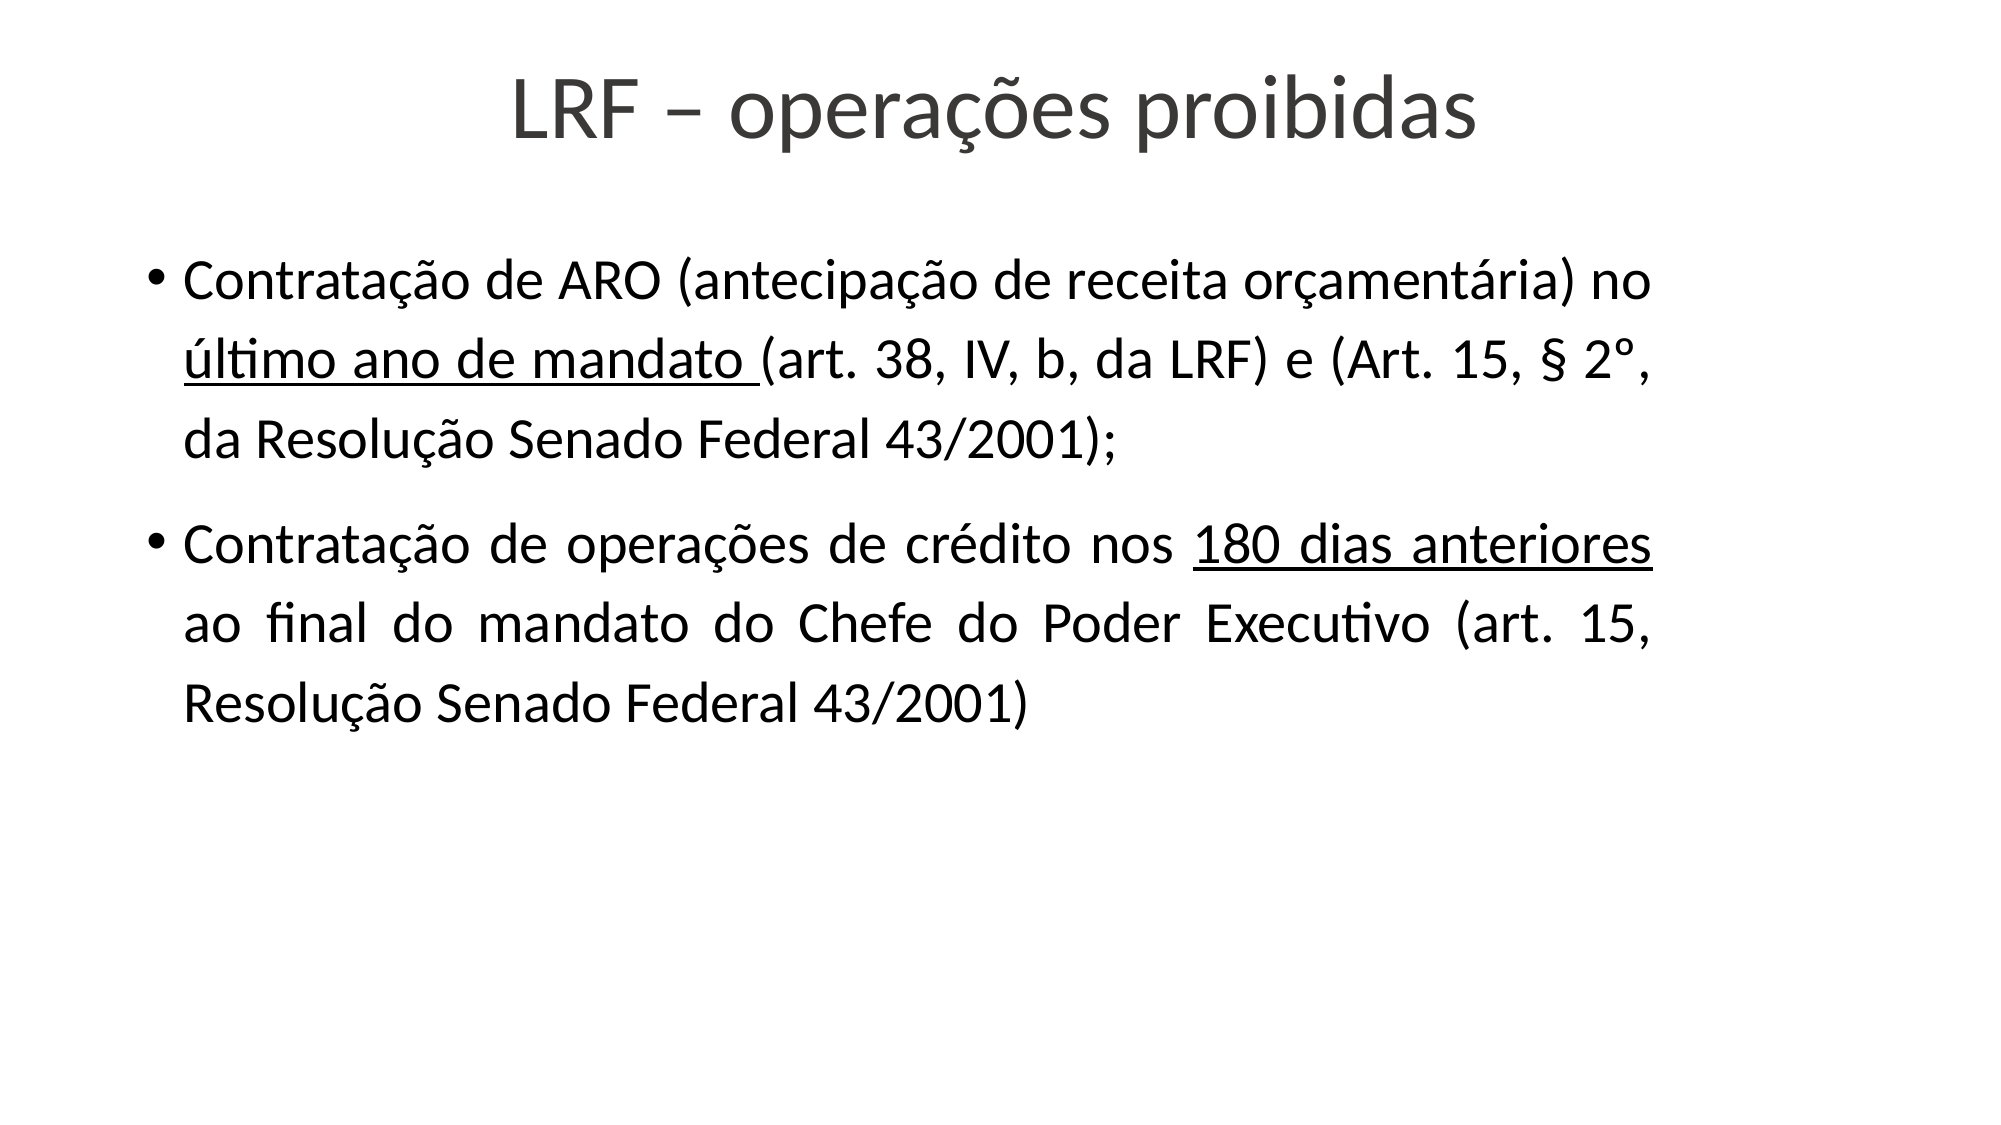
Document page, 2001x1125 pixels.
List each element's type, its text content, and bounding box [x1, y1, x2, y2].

title LRF – operações proibidas [320, 0, 1671, 188]
list Contratação de ARO (antecipação de receita orçamentária) no último ano de mandato (art. 38, IV, b, da LRF) e (Art. 15, § 2º, da Resolução Senado Federal 43/2001); Contratação de operações de crédito nos 180 dias anteriores ao final do mandato do Chefe do Poder Executivo (art. 15, Resolução Senado Federal 43/2001) [131, 128, 1668, 996]
